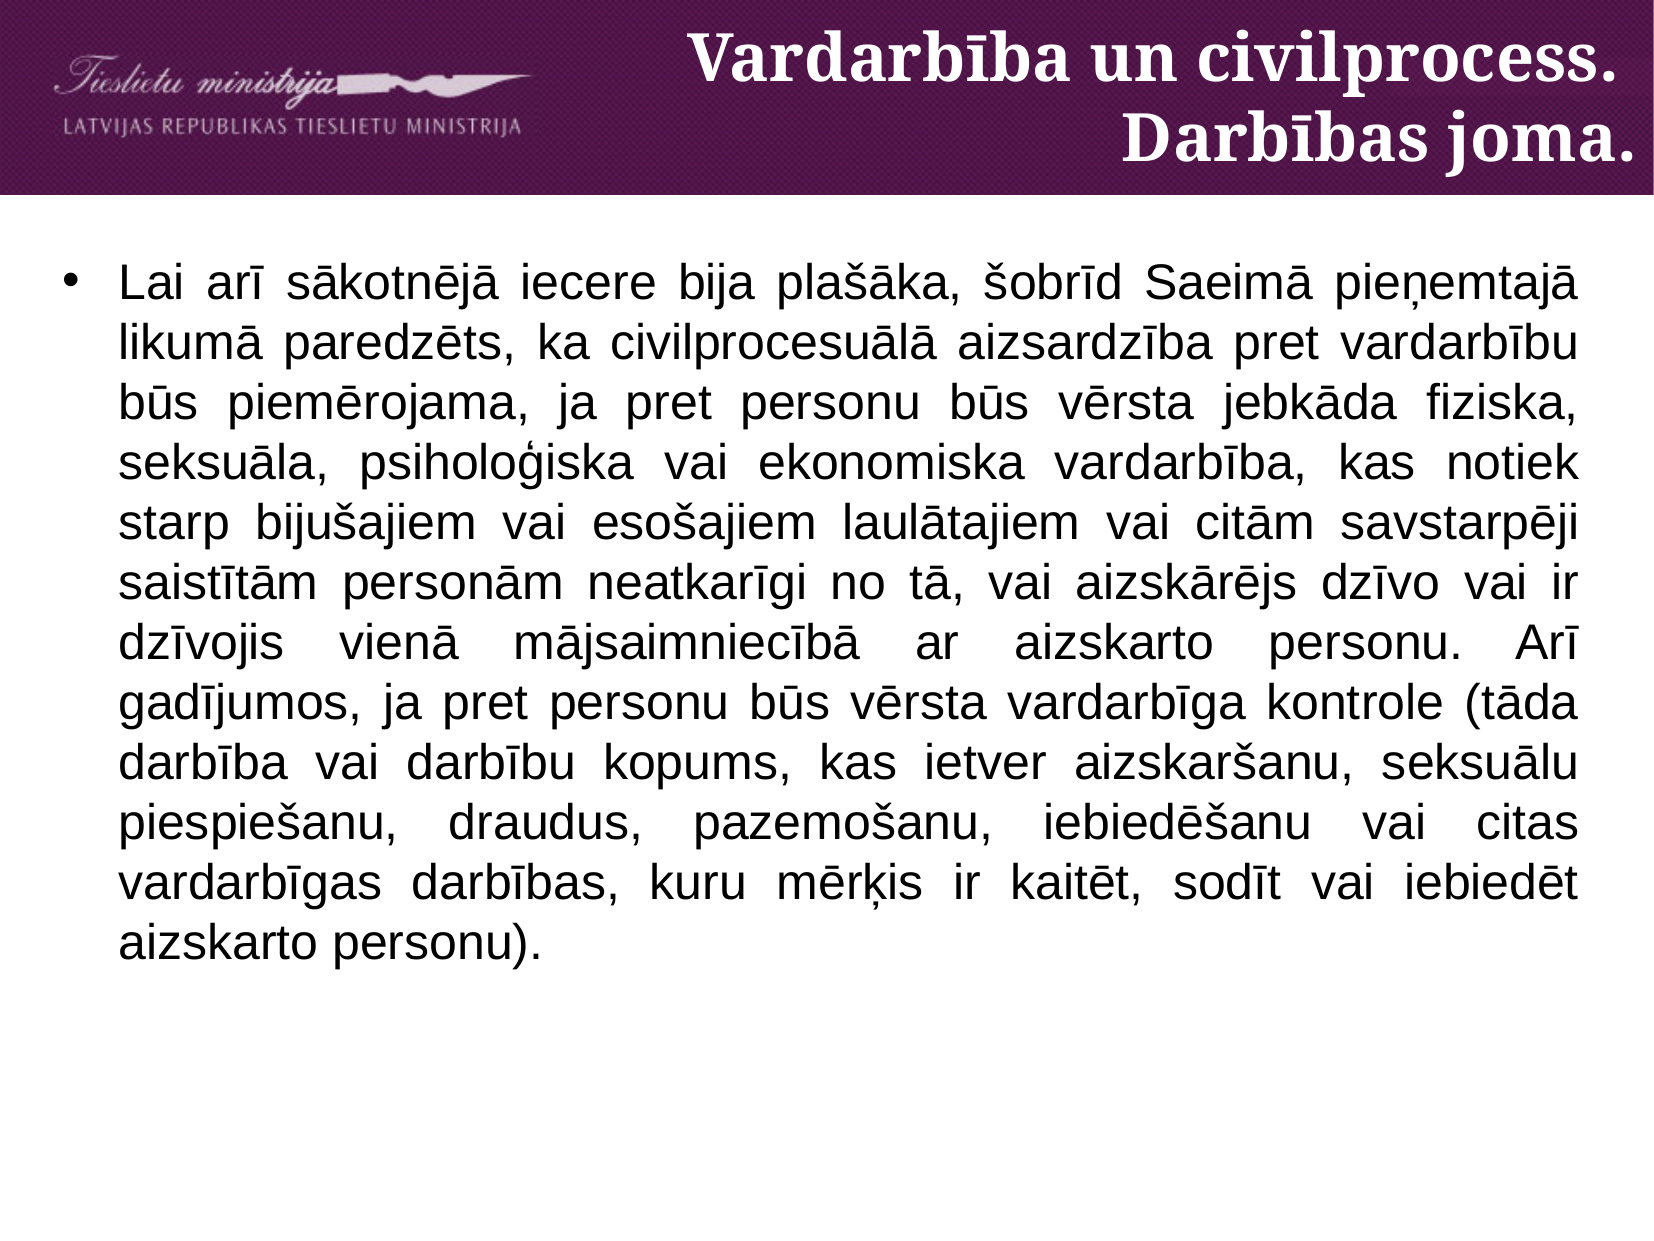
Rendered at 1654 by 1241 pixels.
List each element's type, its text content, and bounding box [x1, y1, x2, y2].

picture [0, 0, 1654, 195]
title Vardarbība un civilprocess. Darbības joma. [614, 0, 1654, 191]
text_box Lai arī sākotnējā iecere bija plašāka, šobrīd Saeimā pieņemtajā likumā paredzēts, ka civilprocesuālā aizsardzība pret vardarbību būs piemērojama, ja pret personu būs vērsta jebkāda fiziska, seksuāla, psiholoģiska vai ekonomiska vardarbība, kas notiek starp bijušajiem vai esošajiem laulātajiem vai citām savstarpēji saistītām personām neatkarīgi no tā, vai aizskārējs dzīvo vai ir dzīvojis vienā mājsaimniecībā ar aizskarto personu. Arī gadījumos, ja pret personu būs vērsta vardarbīga kontrole (tāda darbība vai darbību kopums, kas ietver aizskaršanu, seksuālu piespiešanu, draudus, pazemošanu, iebiedēšanu vai citas vardarbīgas darbības, kuru mērķis ir kaitēt, sodīt vai iebiedēt aizskarto personu). [47, 242, 1595, 1092]
